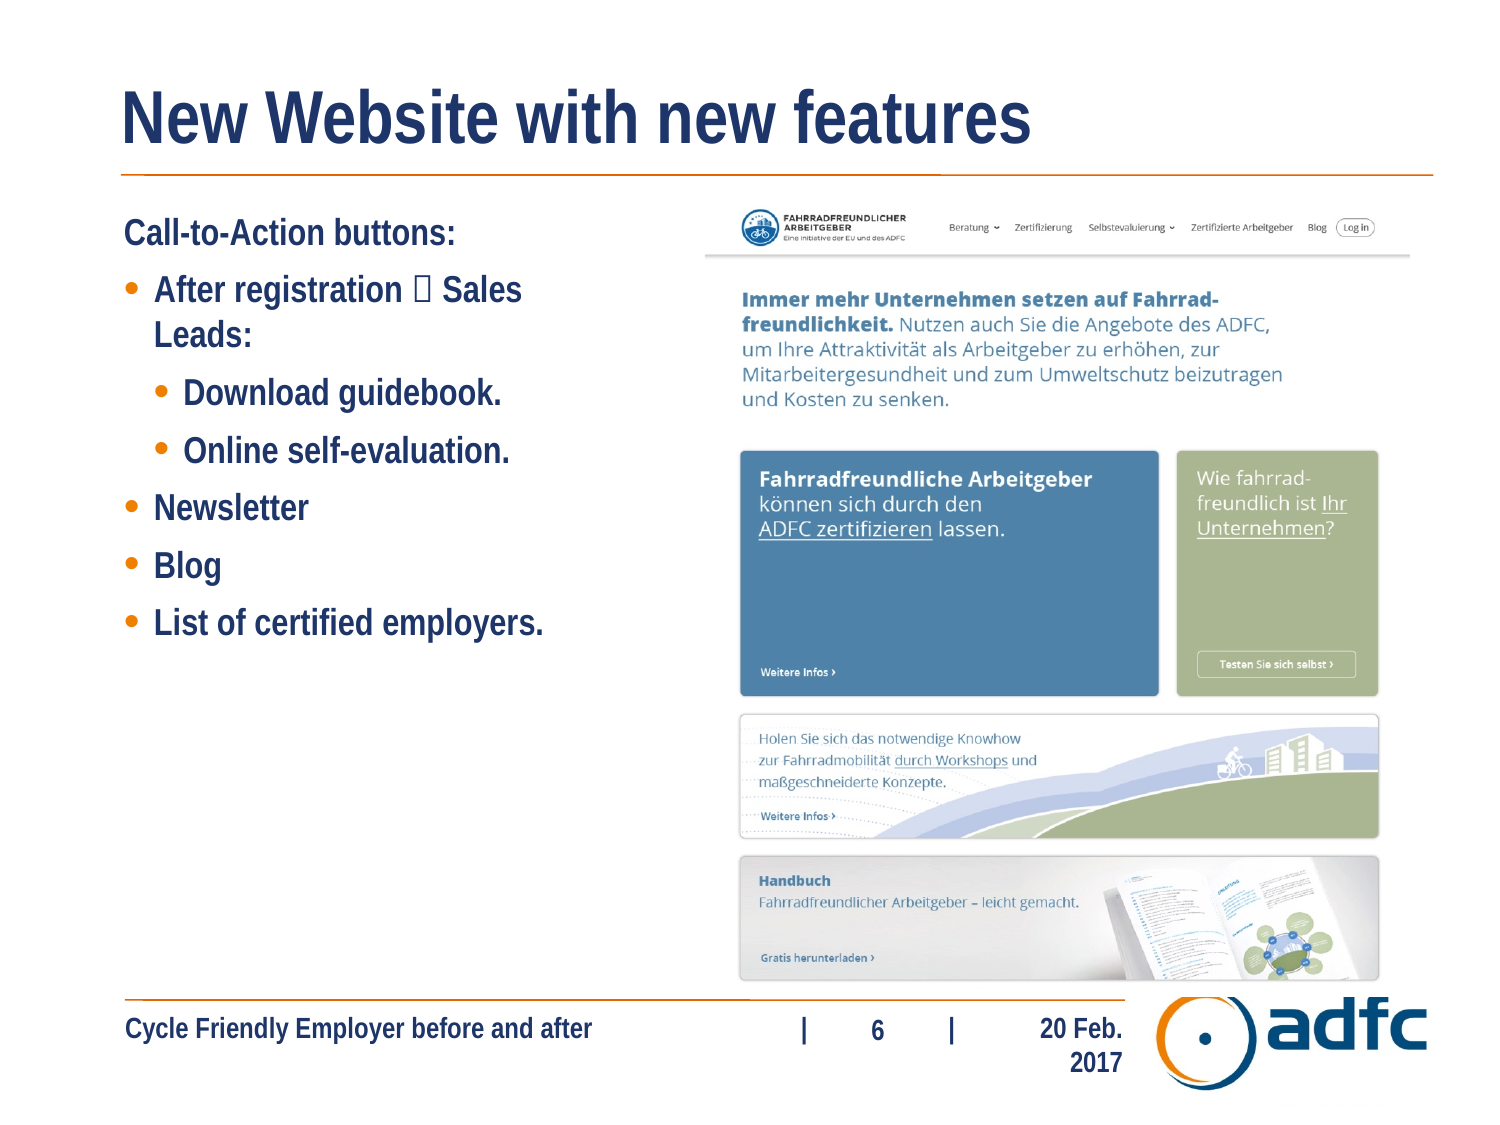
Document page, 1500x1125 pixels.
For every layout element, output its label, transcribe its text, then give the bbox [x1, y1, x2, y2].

title New Website with new features [121, 60, 1473, 182]
list Call-to-Action buttons: After registration  Sales Leads: Download guidebook. Online self-evaluation. Newsletter Blog List of certified employers. [123, 192, 628, 936]
picture [0, 58, 1500, 1125]
